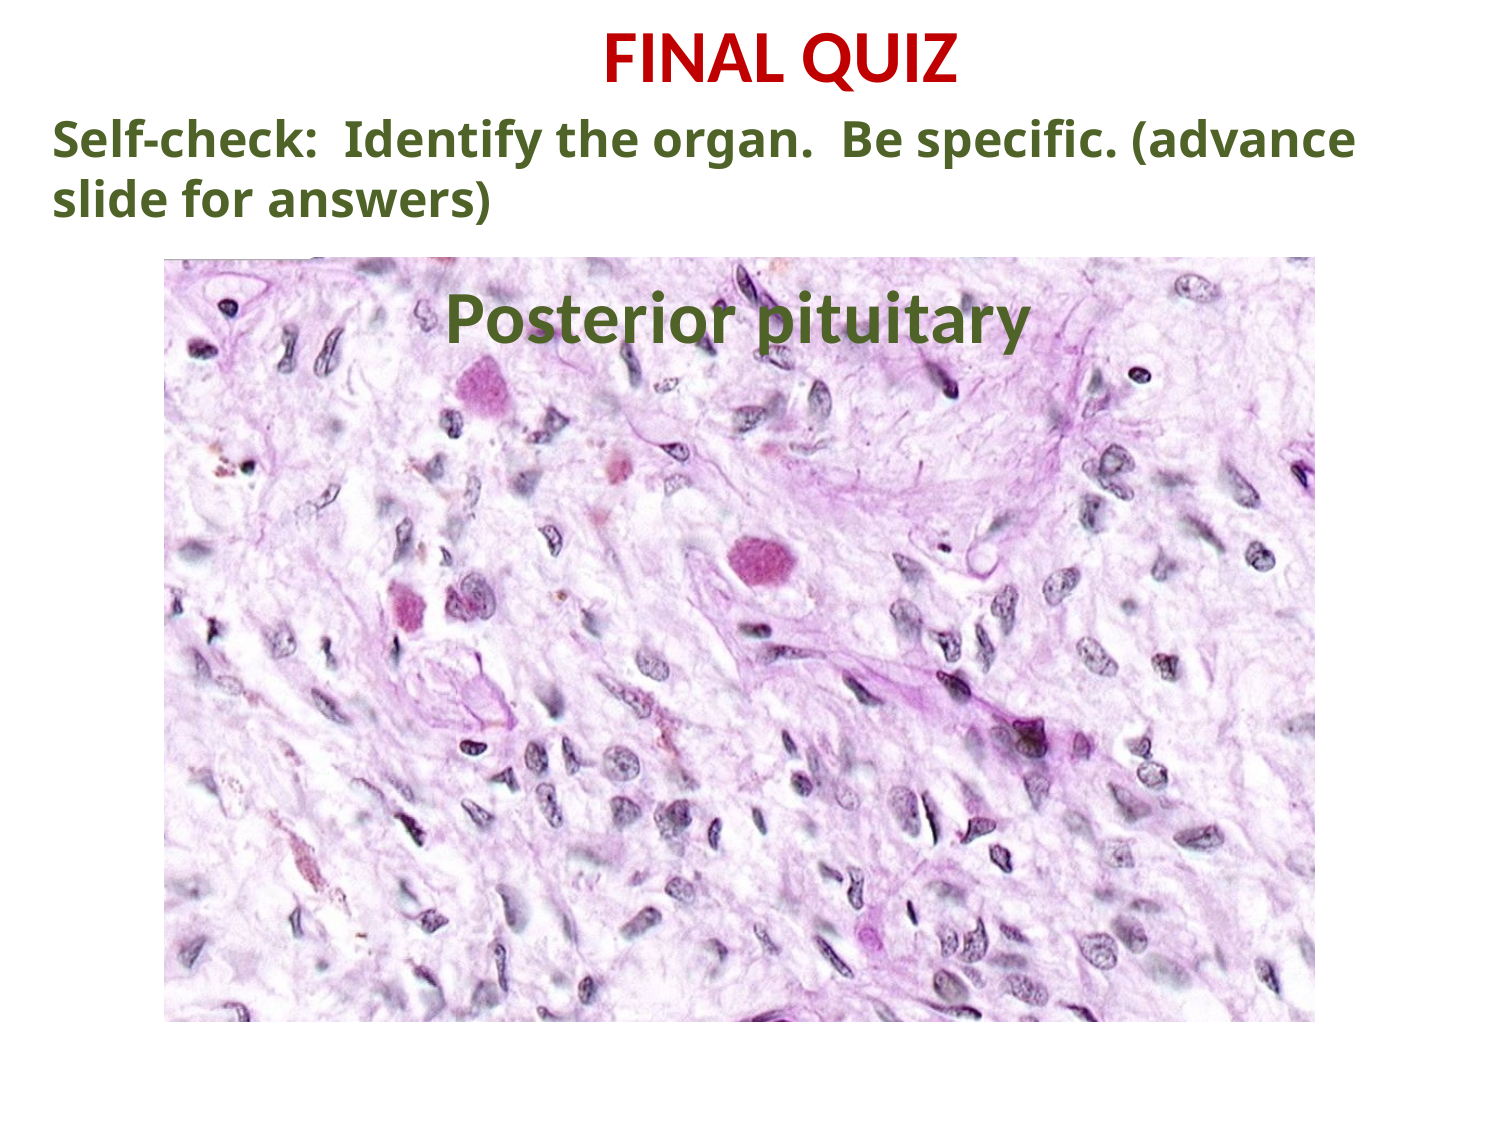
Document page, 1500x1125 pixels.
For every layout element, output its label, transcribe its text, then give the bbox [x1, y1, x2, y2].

picture [164, 257, 1315, 1022]
text_box Final quiz [249, 0, 1313, 99]
text_box Self-check: Identify the organ. Be specific. (advance slide for answers) [37, 99, 1463, 235]
